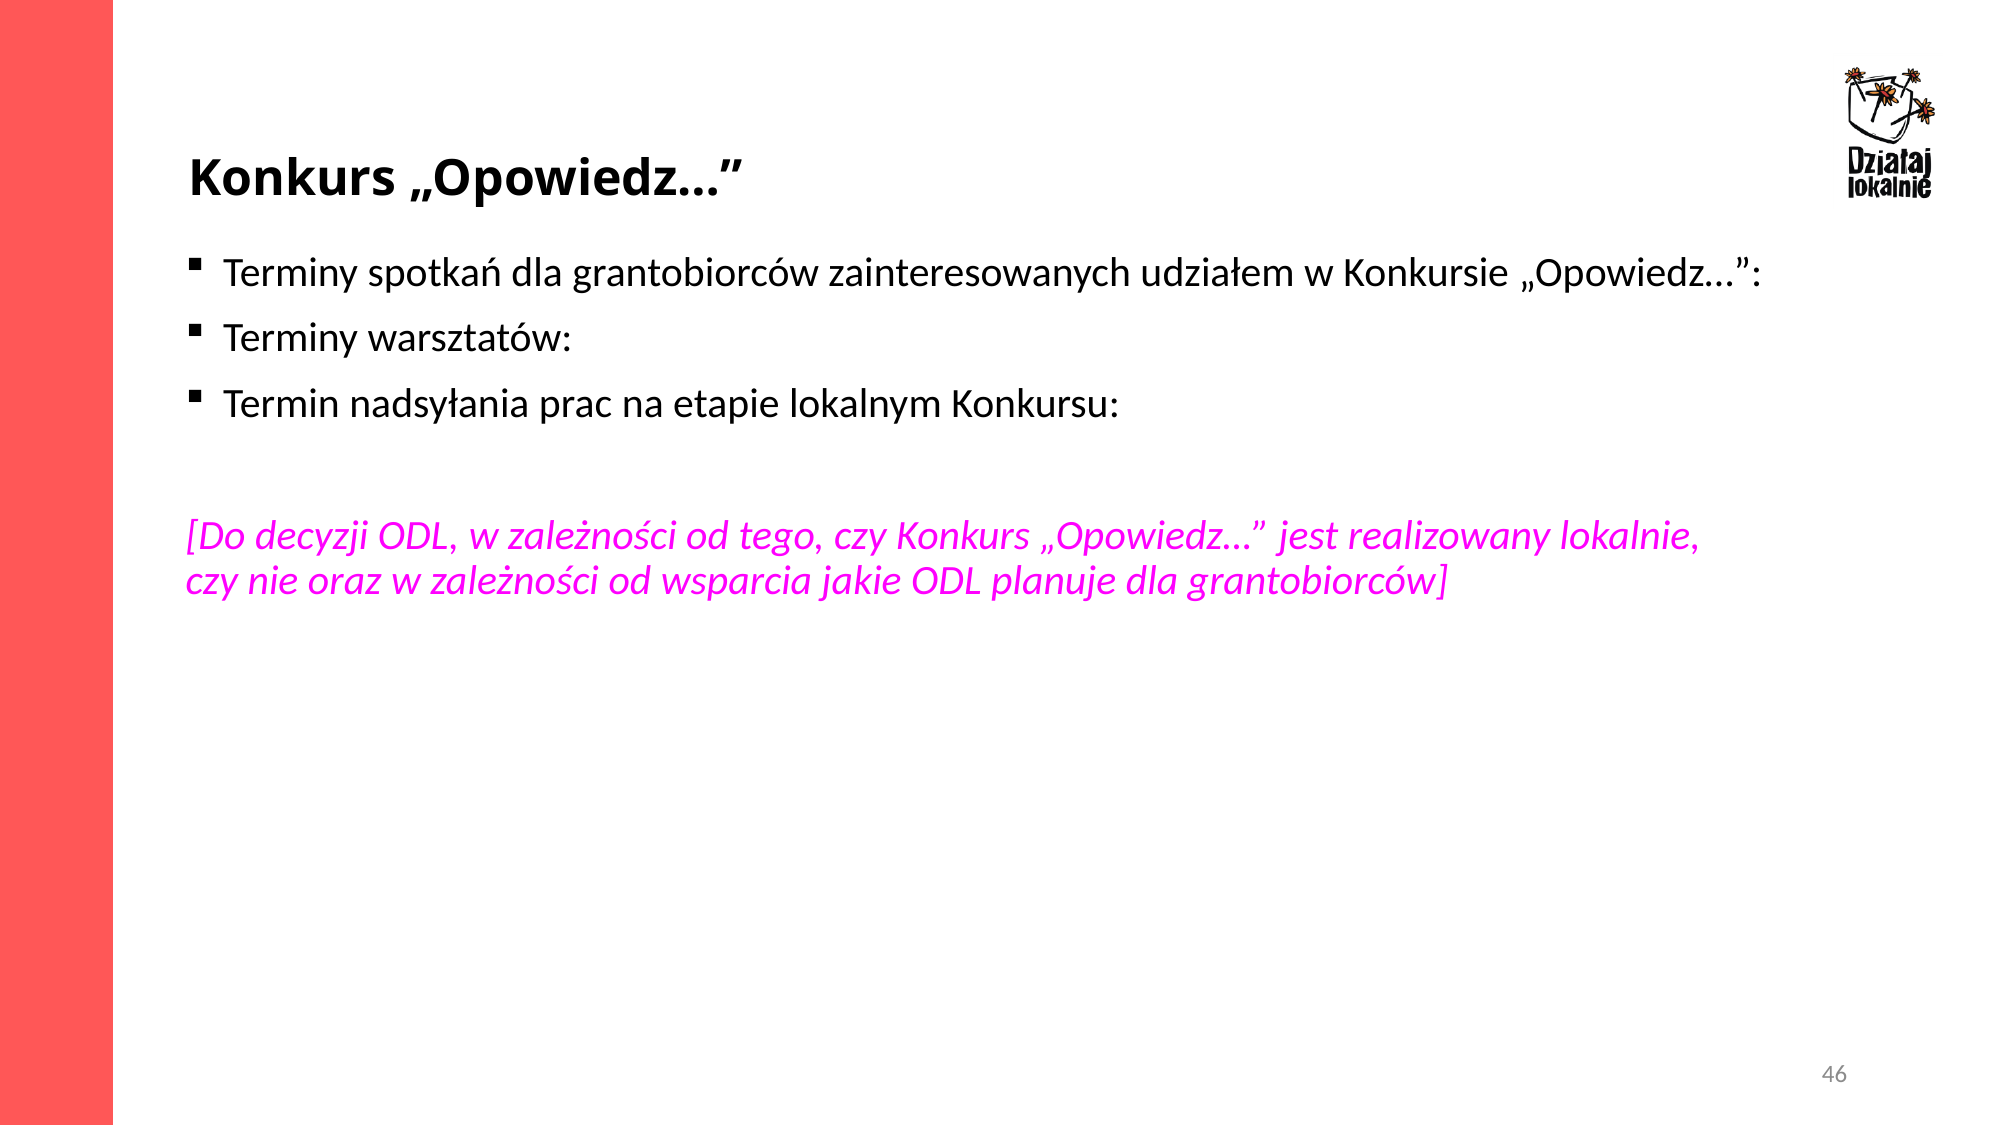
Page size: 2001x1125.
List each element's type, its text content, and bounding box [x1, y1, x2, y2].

list Konkurs „Opowiedz…” [173, 65, 1816, 214]
picture [1833, 53, 1943, 209]
slide_number 46 [1412, 1042, 1863, 1103]
picture [0, 0, 113, 1125]
list Terminy spotkań dla grantobiorców zainteresowanych udziałem w Konkursie „Opowiedz…”: Terminy warsztatów: Termin nadsyłania prac na etapie lokalnym Konkursu: [Do decyzji ODL, w zależności od tego, czy Konkurs „Opowiedz…” jest realizowany lokalnie, czy nie oraz w zależności od wsparcia jakie ODL planuje dla grantobiorców] [170, 242, 1829, 1016]
